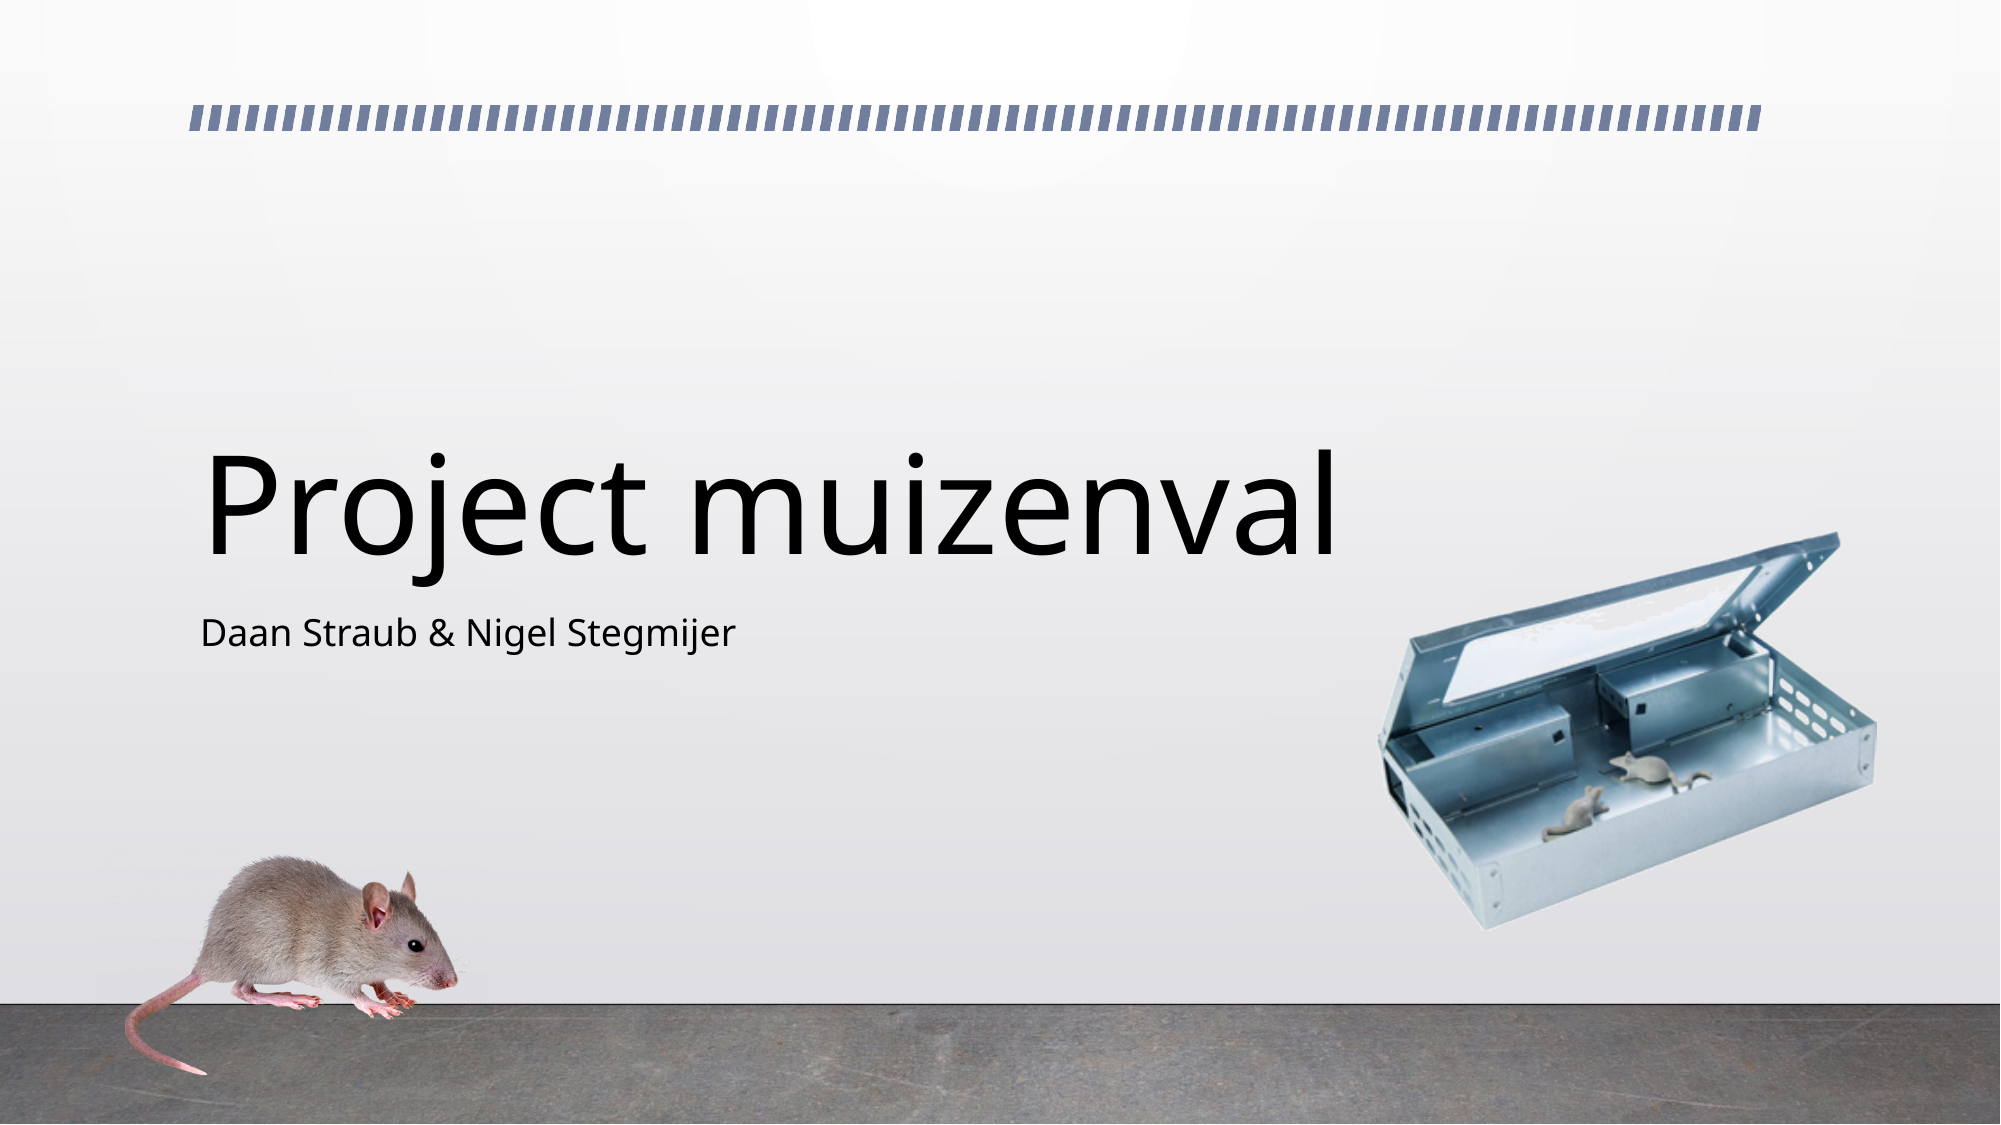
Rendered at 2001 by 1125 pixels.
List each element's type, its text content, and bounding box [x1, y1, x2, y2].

picture [0, 826, 2000, 1124]
picture [1374, 507, 1877, 938]
subtitle Daan Straub & Nigel Stegmijer [185, 584, 1374, 761]
title Project muizenval [185, 155, 1602, 584]
